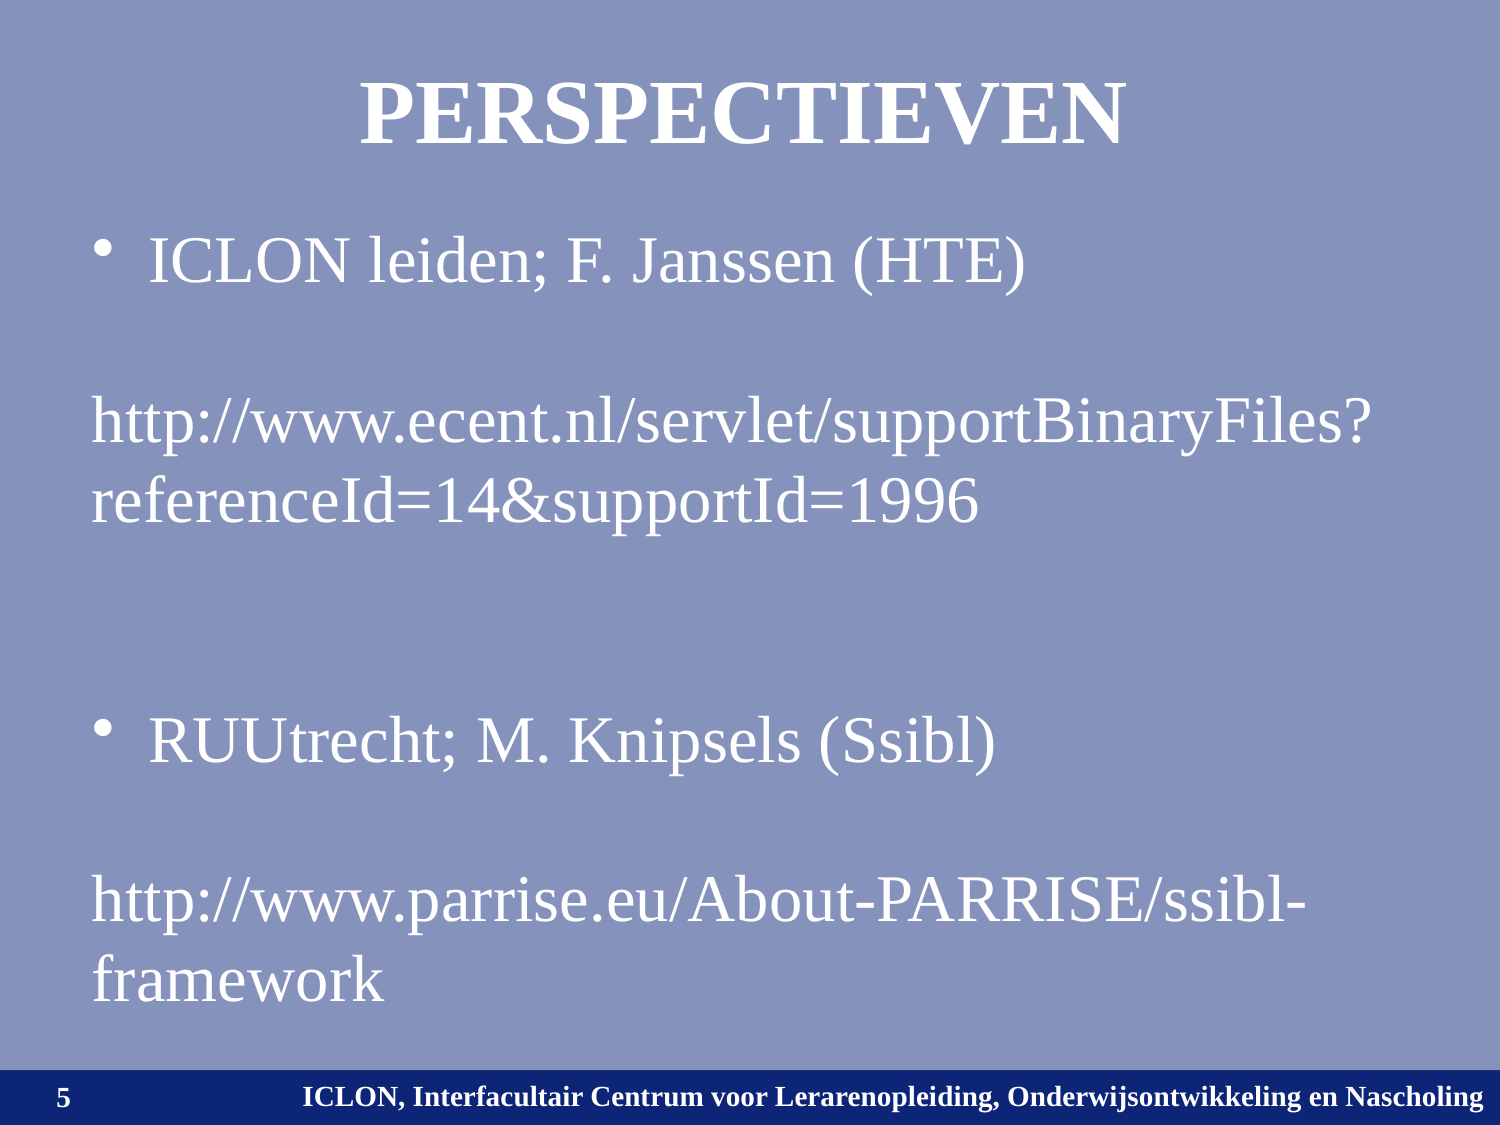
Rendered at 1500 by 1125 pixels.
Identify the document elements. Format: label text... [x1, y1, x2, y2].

slide_number 5 [41, 1070, 254, 1118]
title PERSPECTIEVEN [76, 54, 1412, 159]
list ICLON leiden; F. Janssen (HTE) http://www.ecent.nl/servlet/supportBinaryFiles?referenceId=14&supportId=1996 RUUtrecht; M. Knipsels (Ssibl) http://www.parrise.eu/About-PARRISE/ssibl-framework [76, 208, 1412, 1059]
